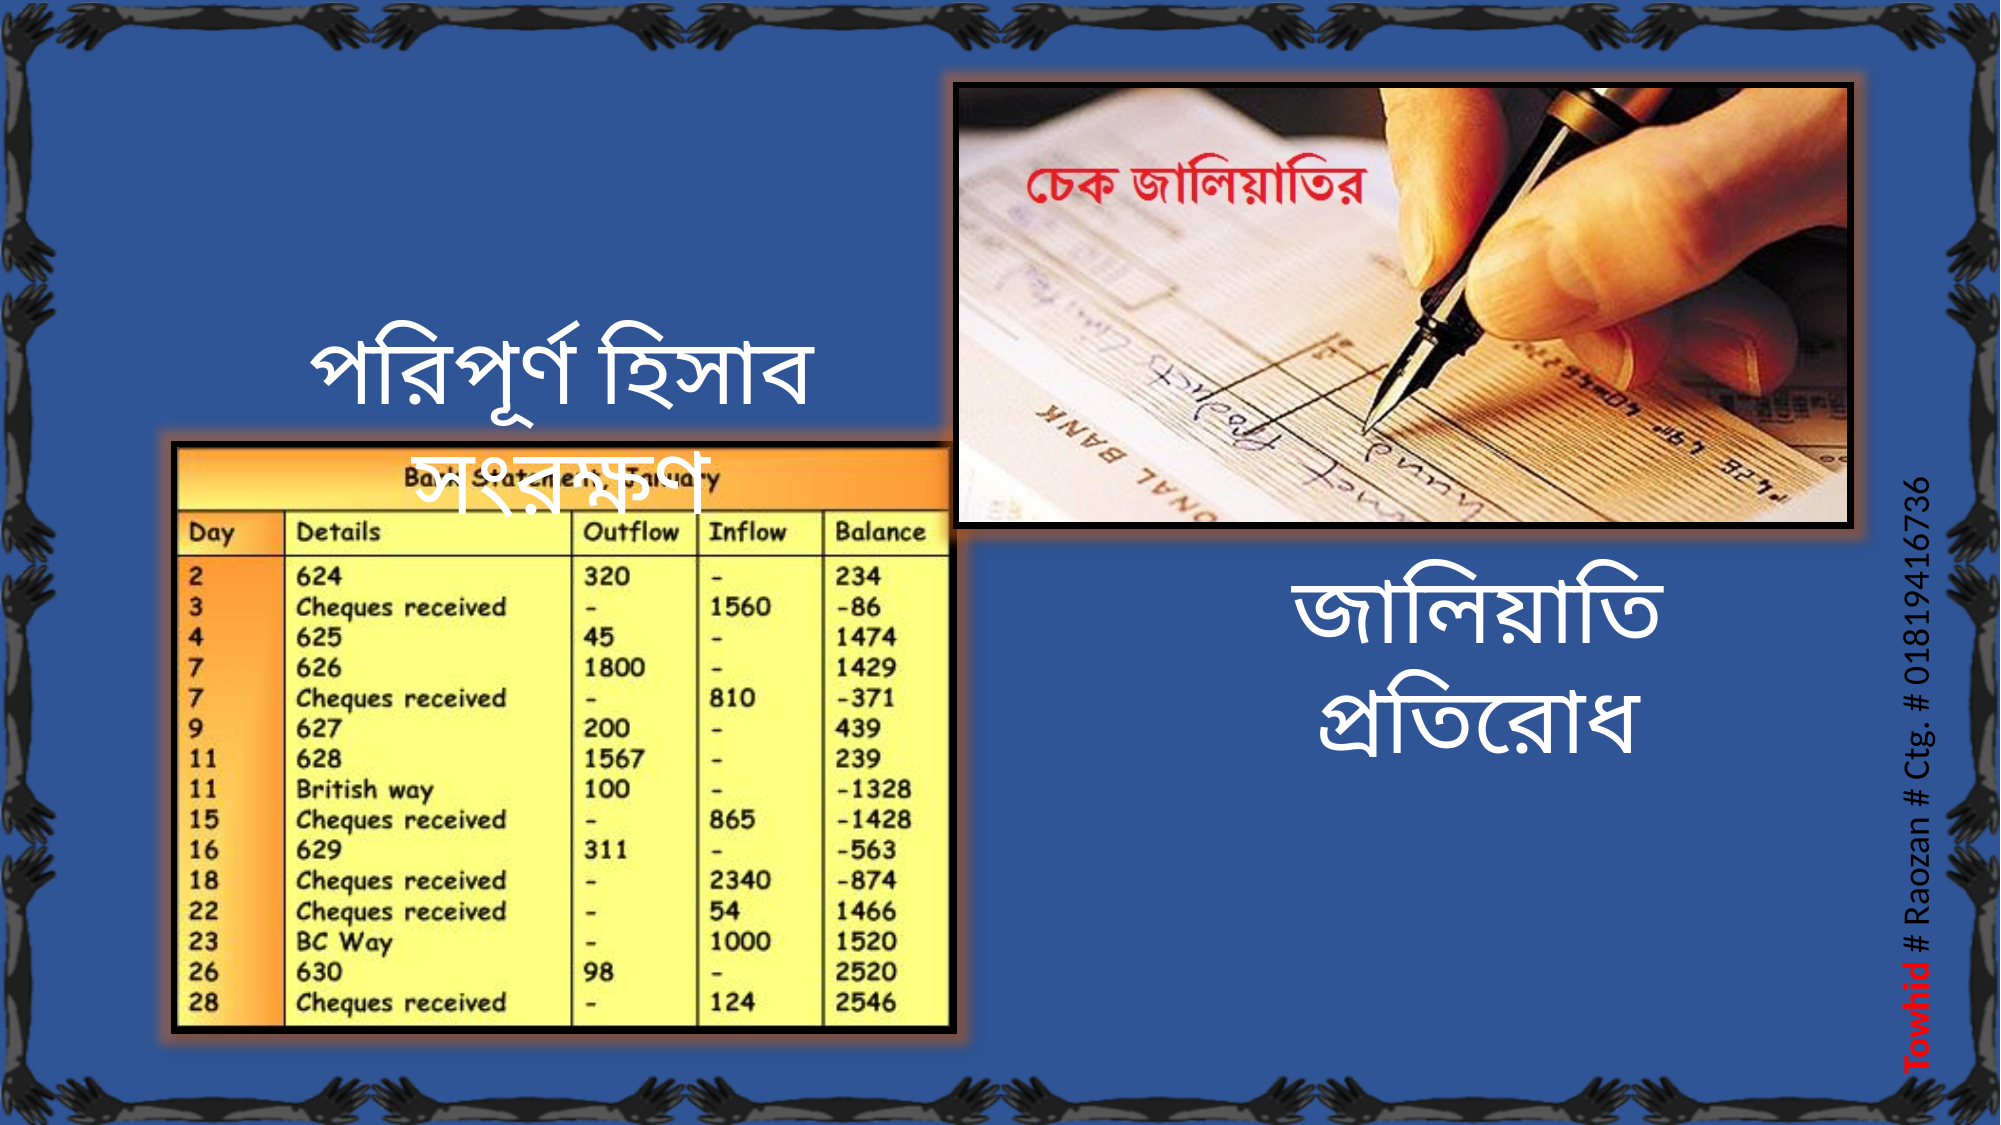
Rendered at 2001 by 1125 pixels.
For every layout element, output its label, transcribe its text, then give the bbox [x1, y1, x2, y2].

text_box পরিপূর্ণ হিসাব সংরক্ষণ [174, 305, 949, 540]
text_box জালিয়াতি প্রতিরোধ [1109, 544, 1848, 780]
picture [3, 3, 2000, 1125]
